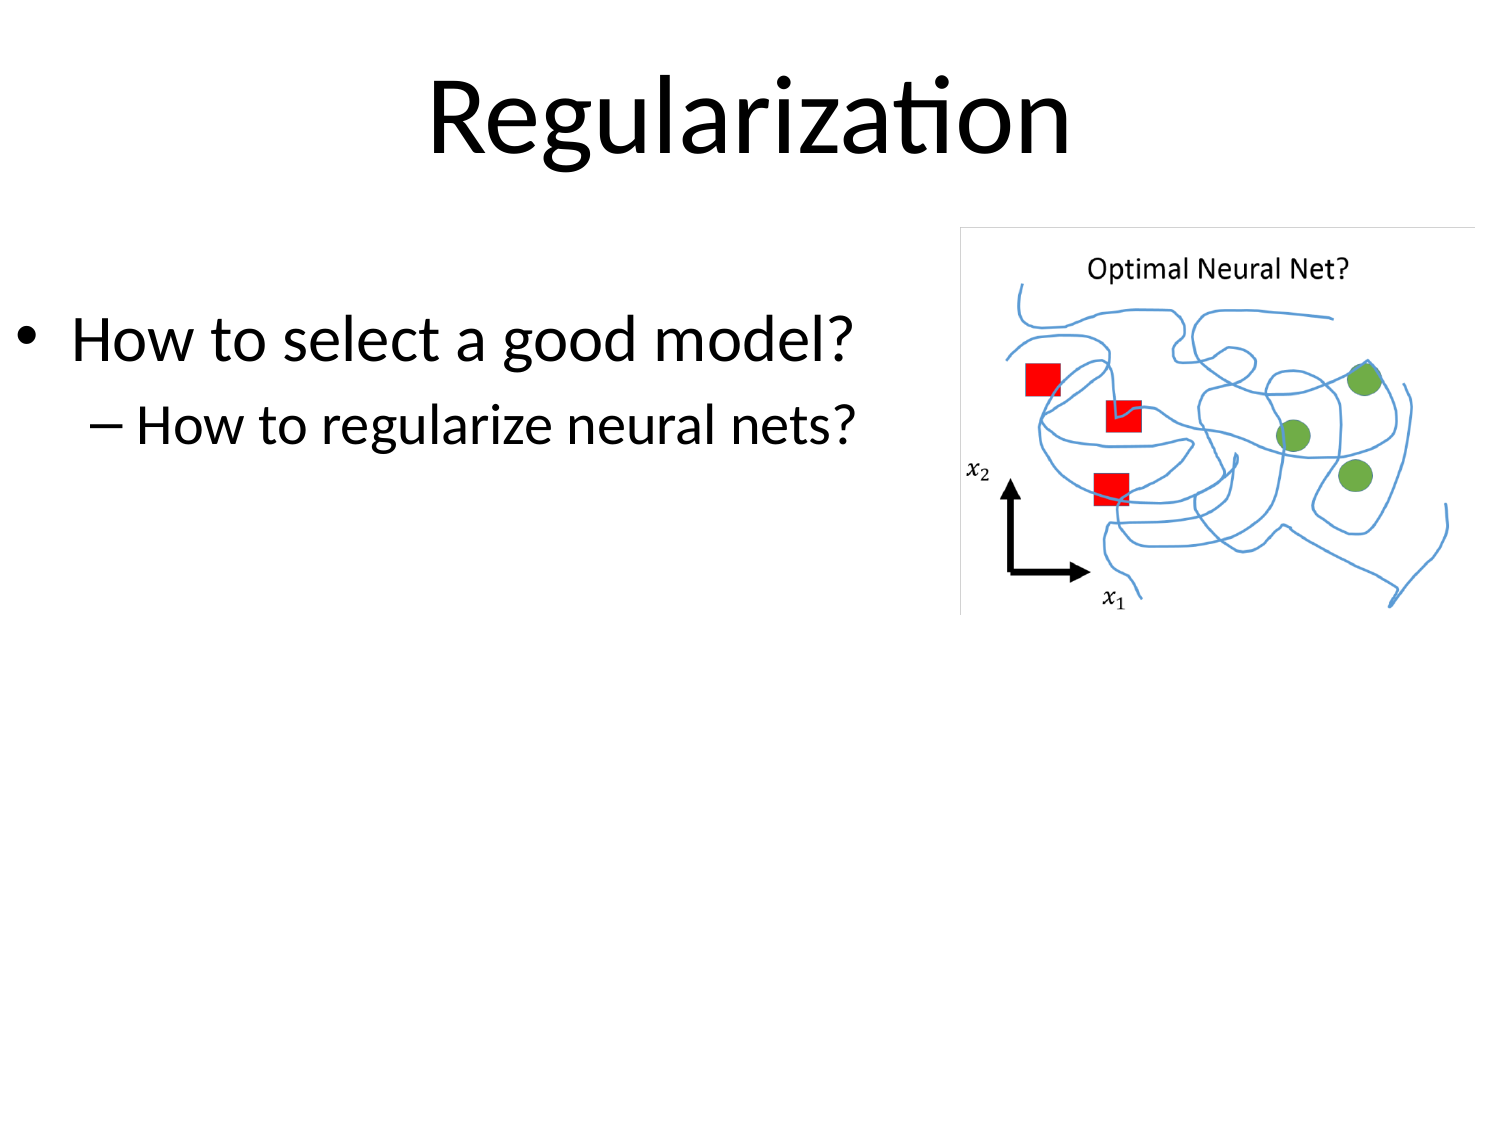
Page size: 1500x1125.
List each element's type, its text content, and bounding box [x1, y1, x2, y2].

picture [959, 227, 1475, 615]
title Regularization [0, 0, 1500, 218]
list How to select a good model? How to regularize neural nets? [0, 286, 1027, 1001]
